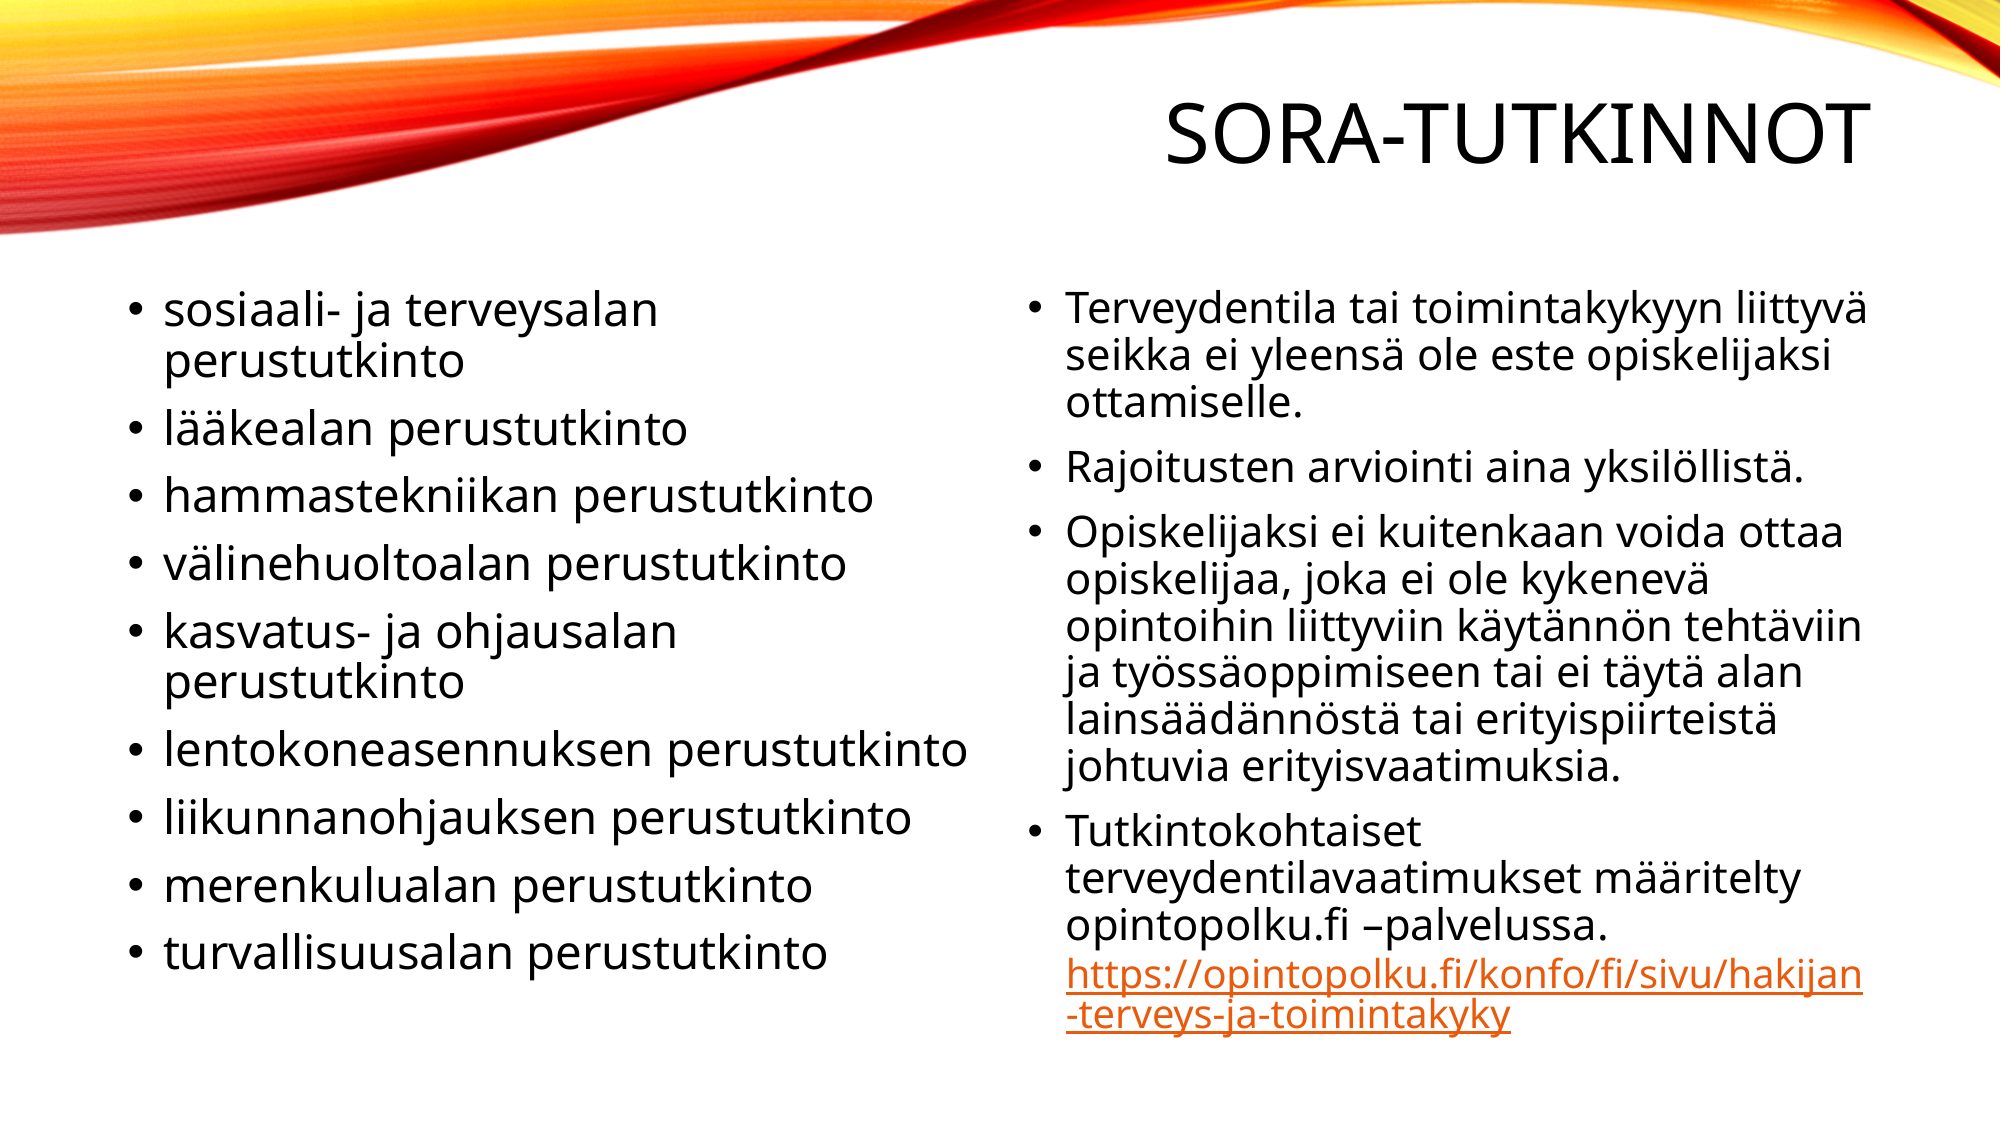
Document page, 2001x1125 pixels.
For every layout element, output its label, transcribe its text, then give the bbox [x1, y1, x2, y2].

list Terveydentila tai toimintakykyyn liittyvä seikka ei yleensä ole este opiskelijaksi ottamiselle. Rajoitusten arviointi aina yksilöllistä. Opiskelijaksi ei kuitenkaan voida ottaa opiskelijaa, joka ei ole kykenevä opintoihin liittyviin käytännön tehtäviin ja työssäoppimiseen tai ei täytä alan lainsäädännöstä tai erityispiirteistä johtuvia erityisvaatimuksia. Tutkintokohtaiset terveydentilavaatimukset määritelty opintopolku.fi –palvelussa. https://opintopolku.fi/konfo/fi/sivu/hakijan-terveys-ja-toimintakyky [1012, 278, 1888, 1047]
title Sora-tutkinnot [474, 31, 1888, 244]
picture [0, 0, 2000, 237]
list sosiaali- ja terveysalan perustutkinto lääkealan perustutkinto hammastekniikan perustutkinto välinehuoltoalan perustutkinto kasvatus- ja ohjausalan perustutkinto lentokoneasennuksen perustutkinto liikunnanohjauksen perustutkinto merenkulualan perustutkinto turvallisuusalan perustutkinto [112, 278, 988, 1047]
